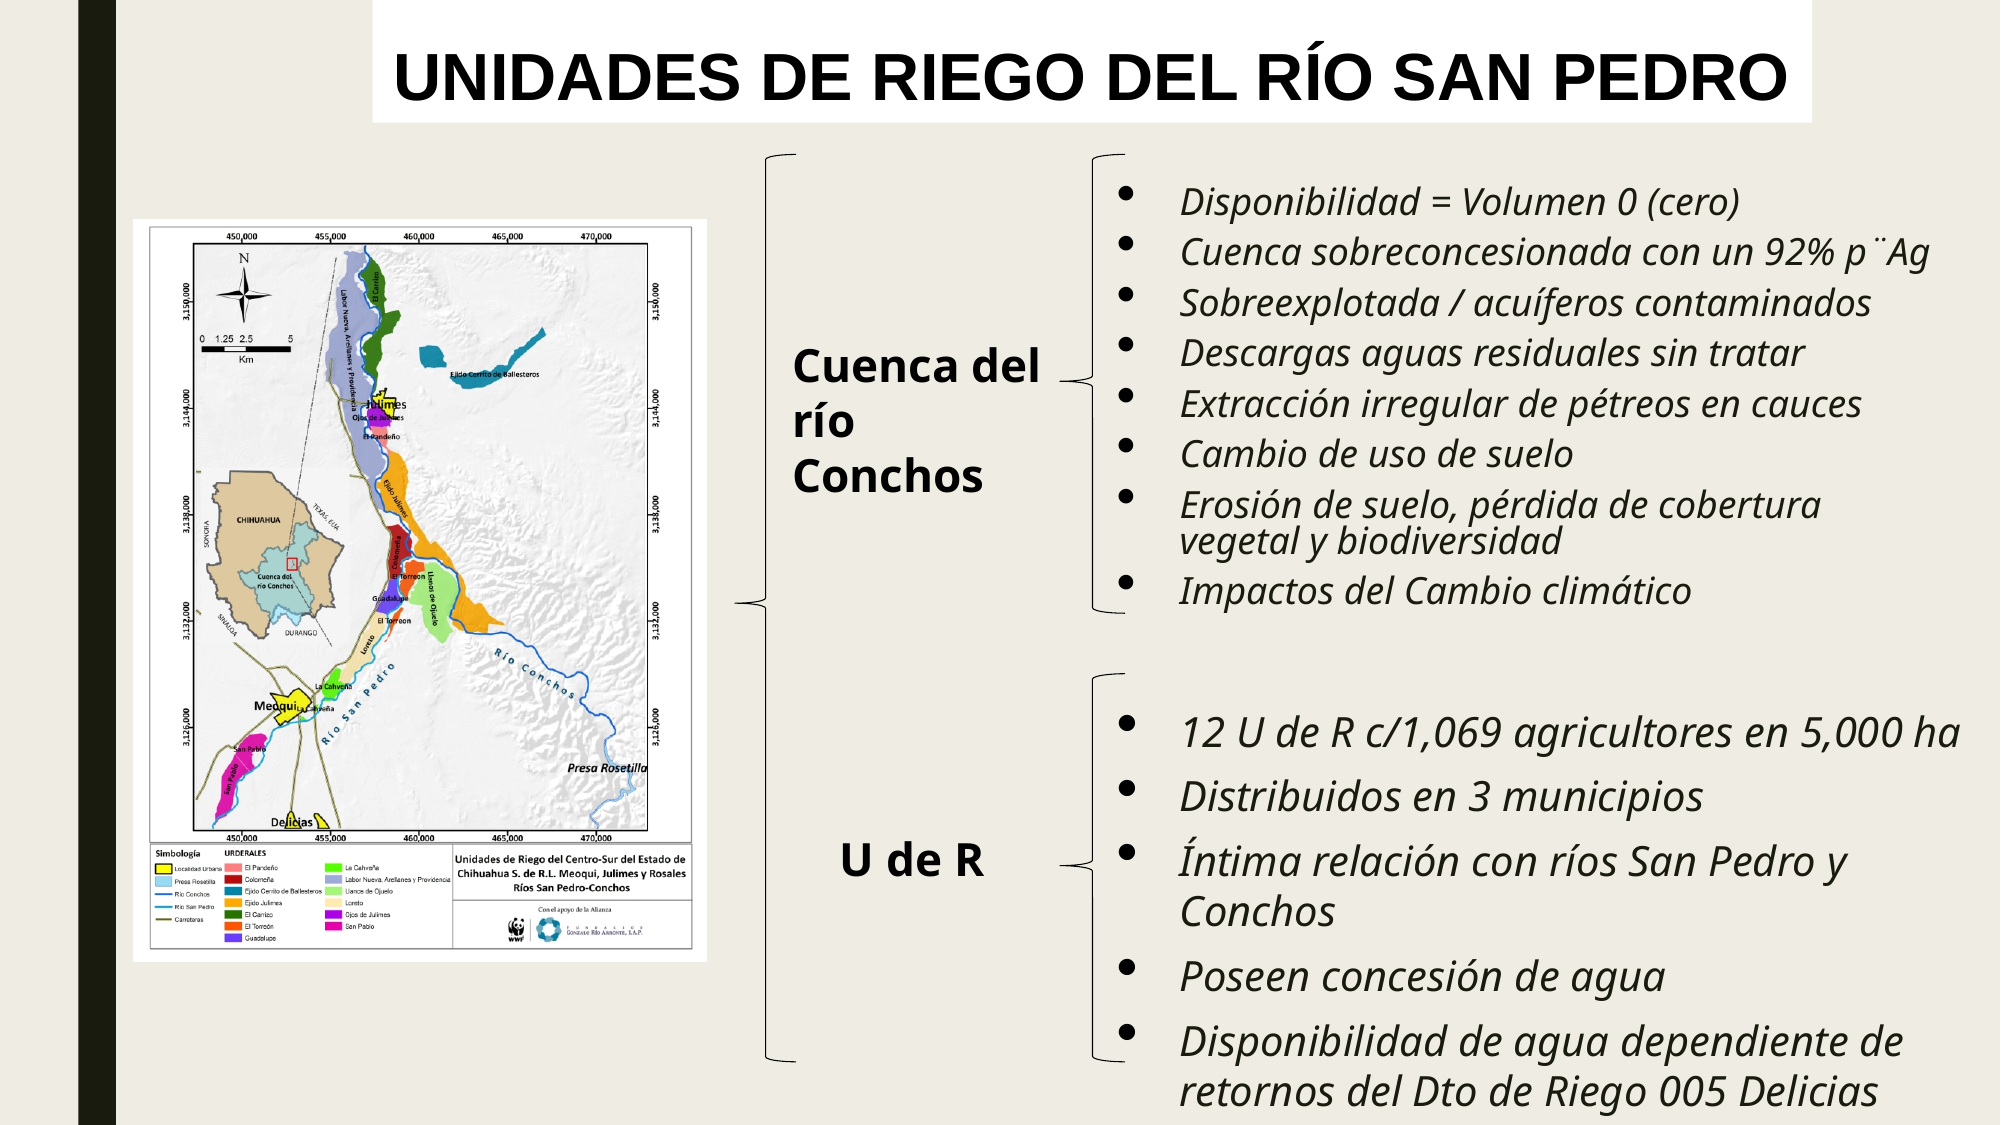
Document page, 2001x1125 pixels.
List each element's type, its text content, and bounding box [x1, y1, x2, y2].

list Disponibilidad = Volumen 0 (cero) Cuenca sobreconcesionada con un 92% p¨Ag Sobreexplotada / acuíferos contaminados Descargas aguas residuales sin tratar Extracción irregular de pétreos en cauces Cambio de uso de suelo Erosión de suelo, pérdida de cobertura vegetal y biodiversidad Impactos del Cambio climático [1029, 124, 1960, 643]
title UNIDADES DE RIEGO DEL RÍO SAN PEDRO [372, 0, 1813, 123]
text_box [734, 153, 797, 1063]
text_box [1091, 673, 1126, 1063]
text_box [1060, 153, 1126, 614]
picture [133, 219, 707, 962]
text_box Cuenca del río Conchos [797, 329, 1060, 509]
text_box 12 U de R c/1,069 agricultores en 5,000 ha Distribuidos en 3 municipios Íntima relación con ríos San Pedro y Conchos Poseen concesión de agua Disponibilidad de agua dependiente de retornos del Dto de Riego 005 Delicias [1029, 643, 2000, 1125]
text_box U de R [824, 823, 1093, 894]
